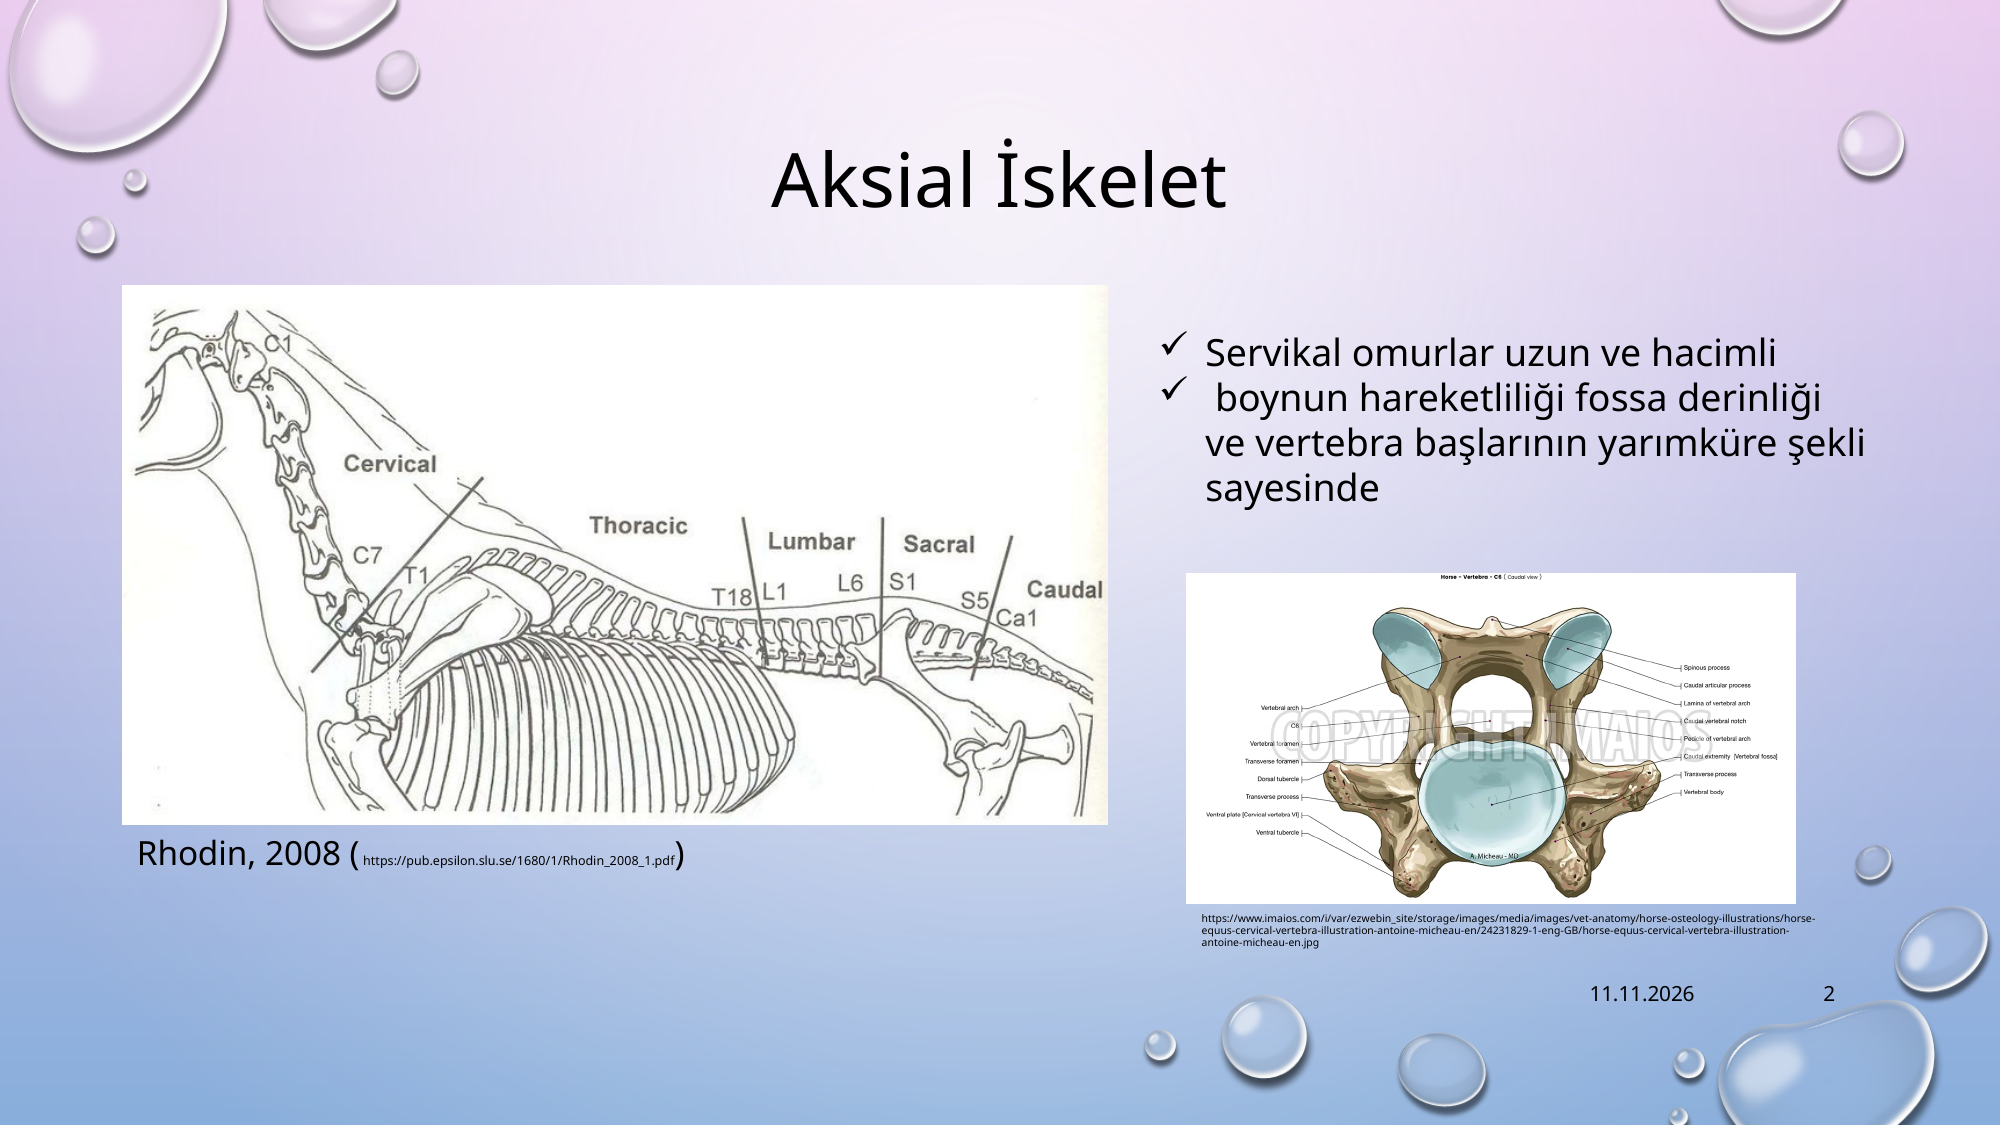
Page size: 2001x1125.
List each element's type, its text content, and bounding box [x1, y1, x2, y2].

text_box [121, 285, 1108, 881]
text_box Servikal omurlar uzun ve hacimli boynun hareketliliği fossa derinliği ve vertebra başlarının yarımküre şekli sayesinde [1143, 321, 1884, 517]
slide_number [1259, 967, 1710, 1025]
picture [0, 0, 2000, 1125]
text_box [1186, 573, 1842, 958]
slide_number 2 [1724, 965, 1851, 1025]
title Aksial İskelet [149, 101, 1851, 266]
